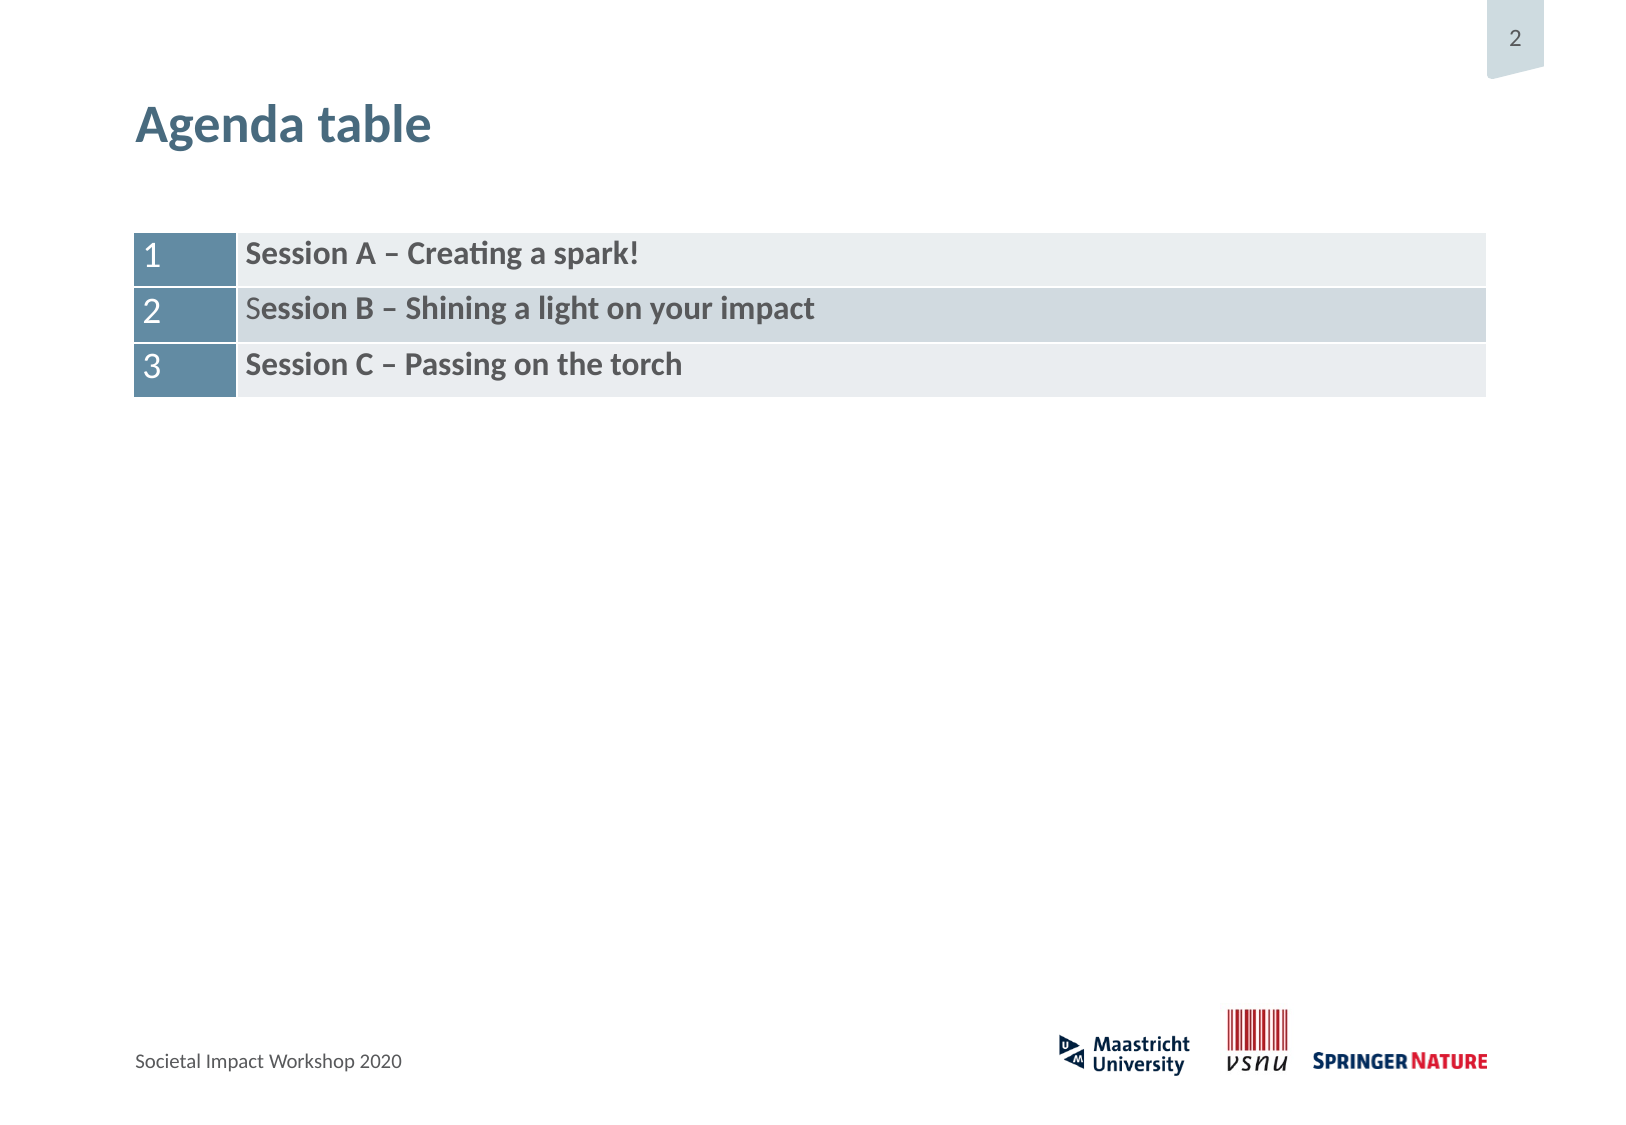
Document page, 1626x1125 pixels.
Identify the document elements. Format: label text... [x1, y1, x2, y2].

table_cell 3 [134, 344, 236, 397]
table_header 1 [134, 233, 236, 286]
table_cell Session C – Passing on the torch [238, 344, 1486, 397]
picture [1313, 1052, 1487, 1069]
text_box Agenda table [135, 88, 1487, 149]
table_cell 2 [134, 288, 236, 342]
picture [1057, 1034, 1191, 1077]
table_header Session A – Creating a spark! [238, 233, 1486, 286]
picture [1219, 1003, 1294, 1077]
table_cell Session B – Shining a light on your impact [238, 288, 1486, 342]
